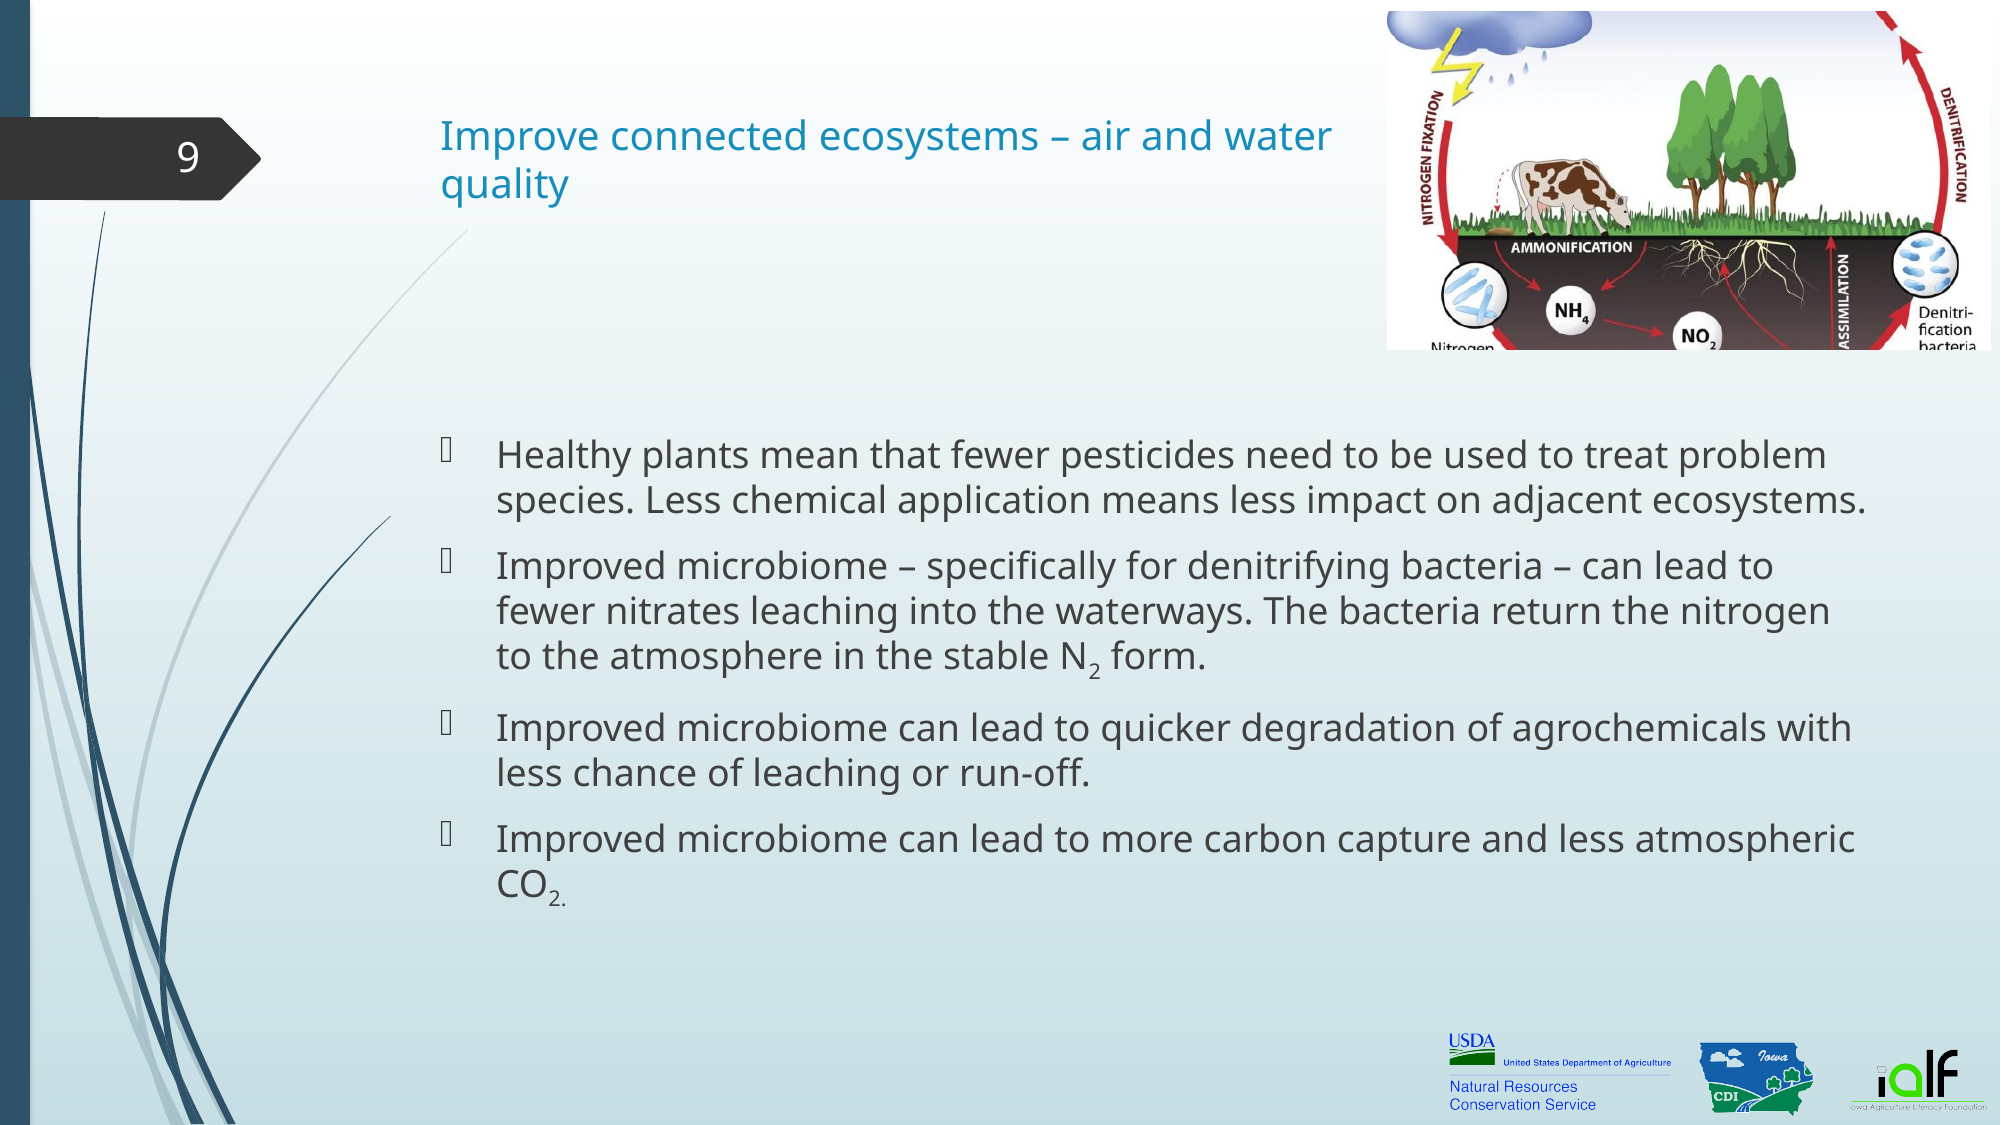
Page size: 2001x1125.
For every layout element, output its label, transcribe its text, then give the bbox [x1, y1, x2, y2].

picture [1449, 1022, 1988, 1125]
picture [1386, 10, 1991, 351]
title Improve connected ecosystems – air and water quality [425, 102, 1382, 313]
list Healthy plants mean that fewer pesticides need to be used to treat problem species. Less chemical application means less impact on adjacent ecosystems. Improved microbiome – specifically for denitrifying bacteria – can lead to fewer nitrates leaching into the waterways. The bacteria return the nitrogen to the atmosphere in the stable N2 form. Improved microbiome can lead to quicker degradation of agrochemicals with less chance of leaching or run-off. Improved microbiome can lead to more carbon capture and less atmospheric CO2. [424, 423, 1888, 1007]
slide_number 9 [87, 129, 216, 190]
